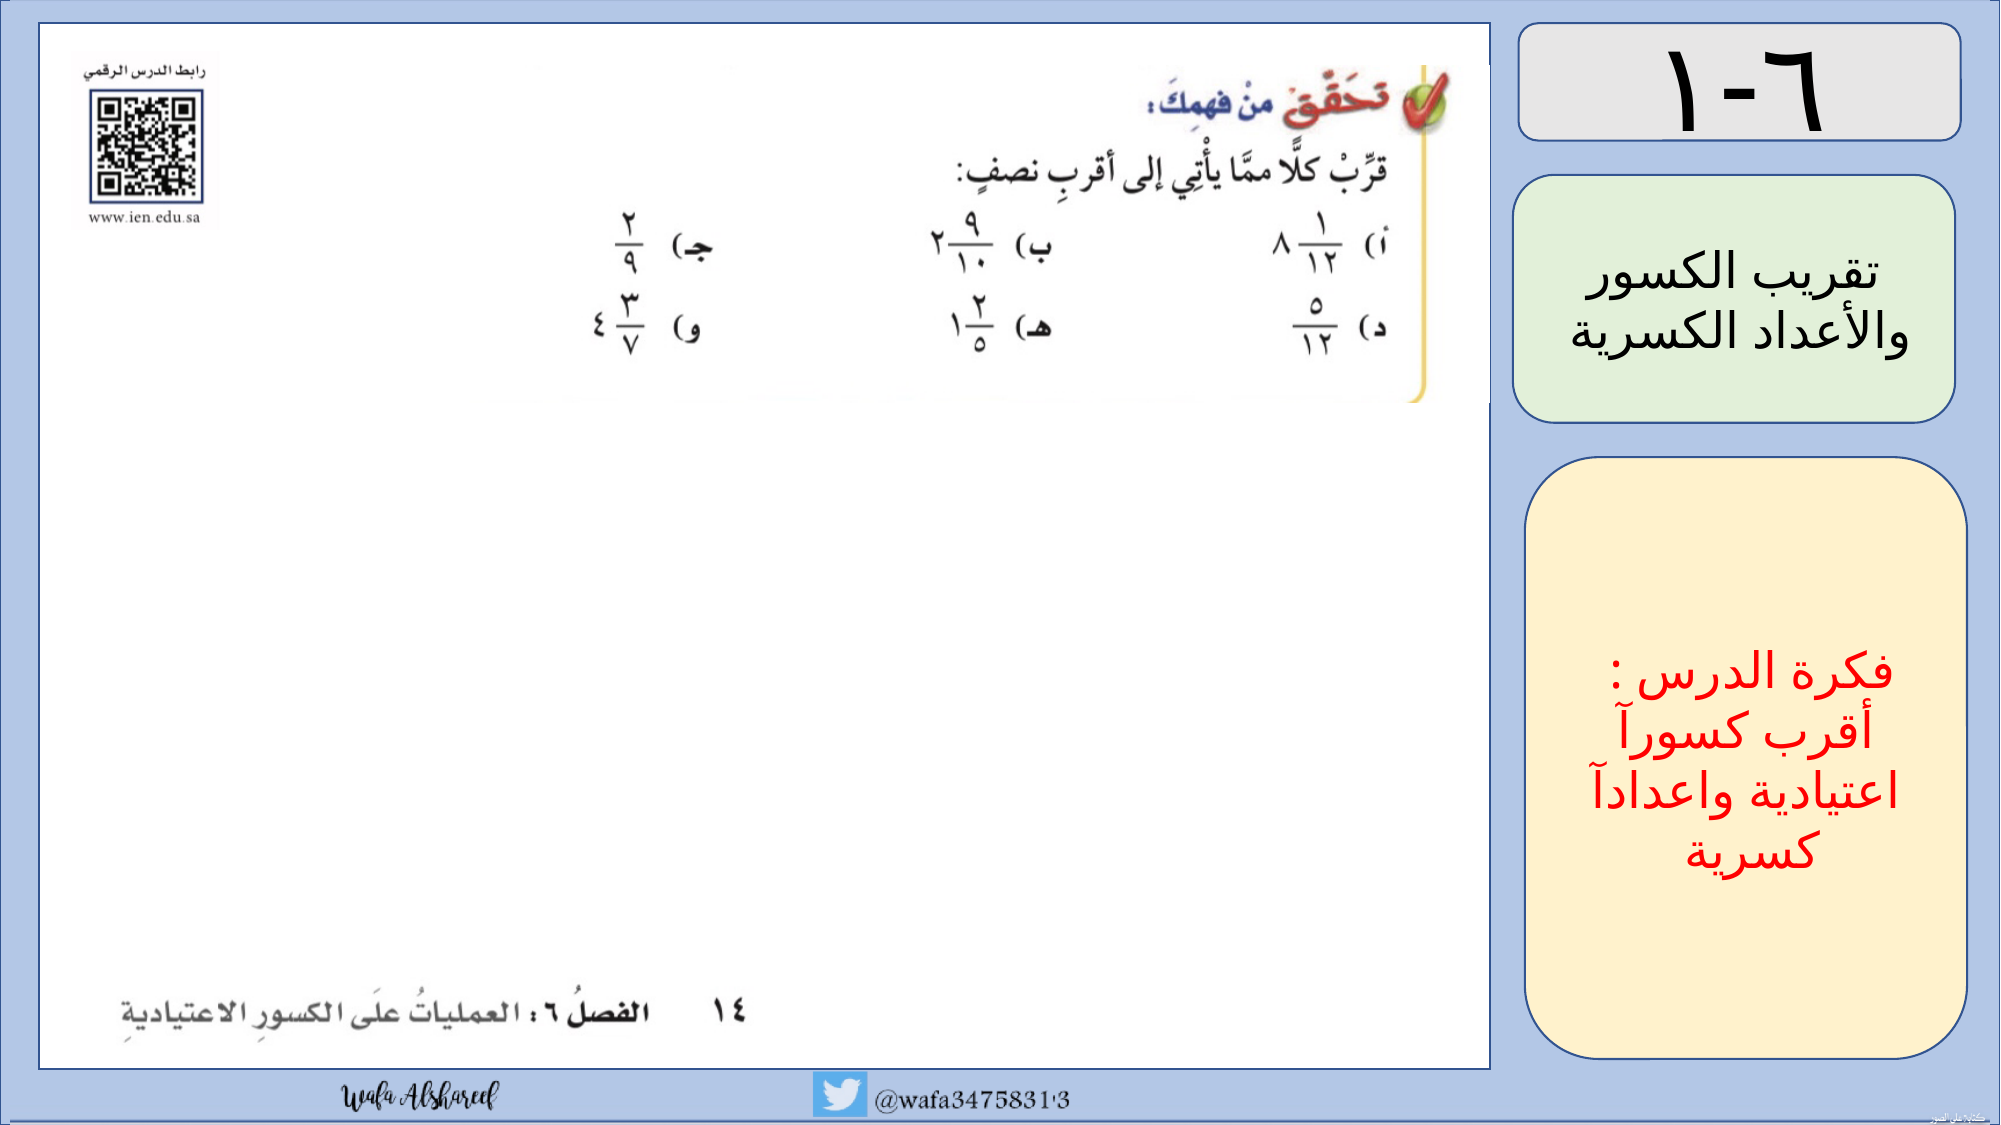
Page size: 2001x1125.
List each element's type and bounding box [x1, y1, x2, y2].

picture [0, 0, 1990, 1125]
text_box [0, 0, 10, 811]
text_box [1990, 0, 2000, 1125]
